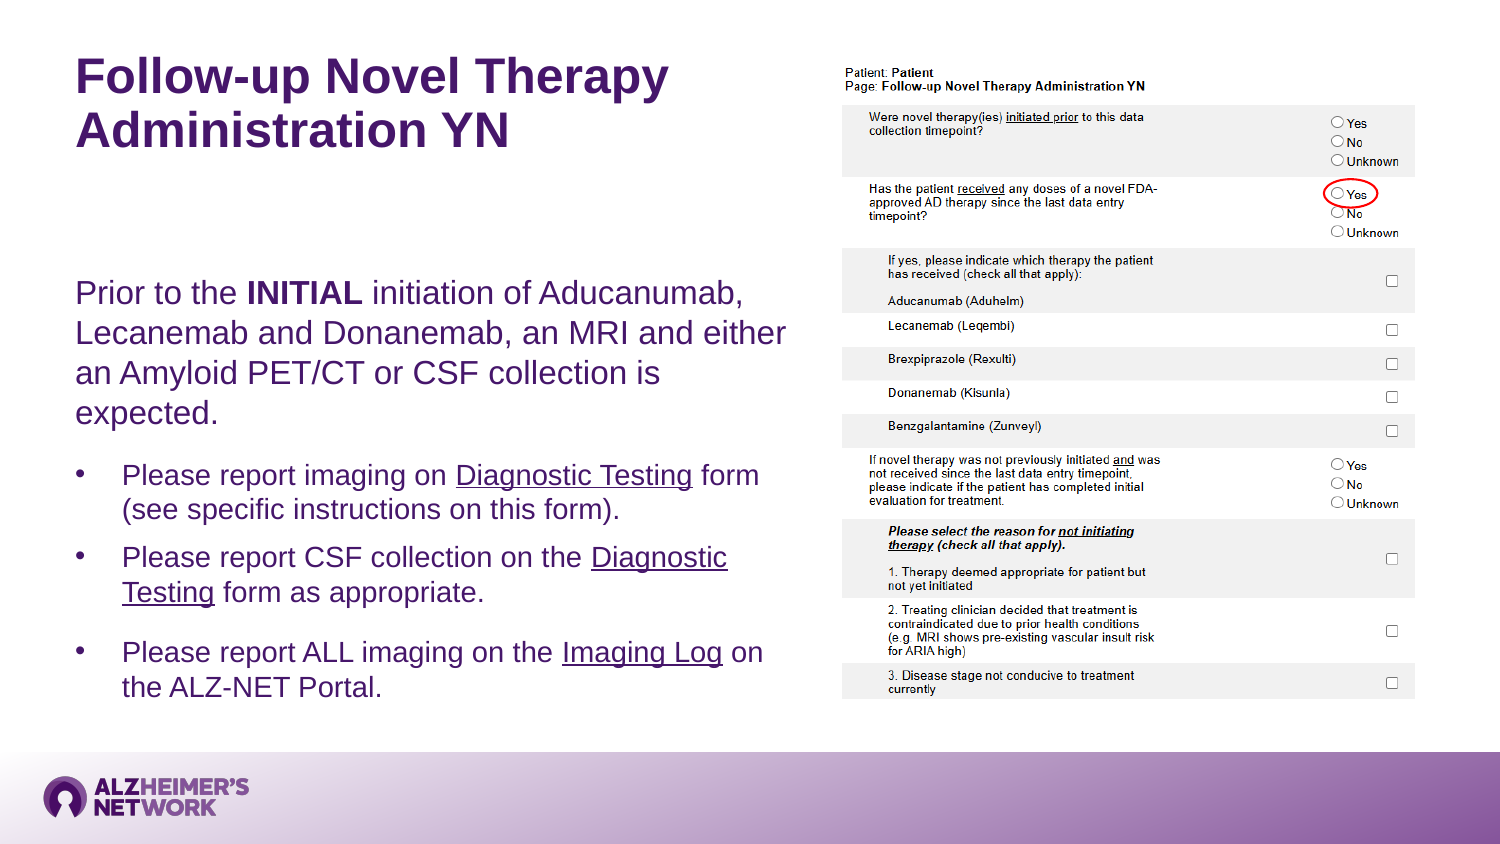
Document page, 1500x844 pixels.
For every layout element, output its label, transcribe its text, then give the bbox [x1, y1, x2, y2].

picture [829, 50, 1425, 712]
list Prior to the INITIAL initiation of Aducanumab, Lecanemab and Donanemab, an MRI and either an Amyloid PET/CT or CSF collection is expected. Please report imaging on Diagnostic Testing form (see specific instructions on this form). Please report CSF collection on the Diagnostic Testing form as appropriate. Please report ALL imaging on the Imaging Log on the ALZ-NET Portal. [75, 271, 800, 712]
picture [35, 768, 258, 829]
list Follow-up Novel Therapy Administration YN [75, 50, 800, 250]
